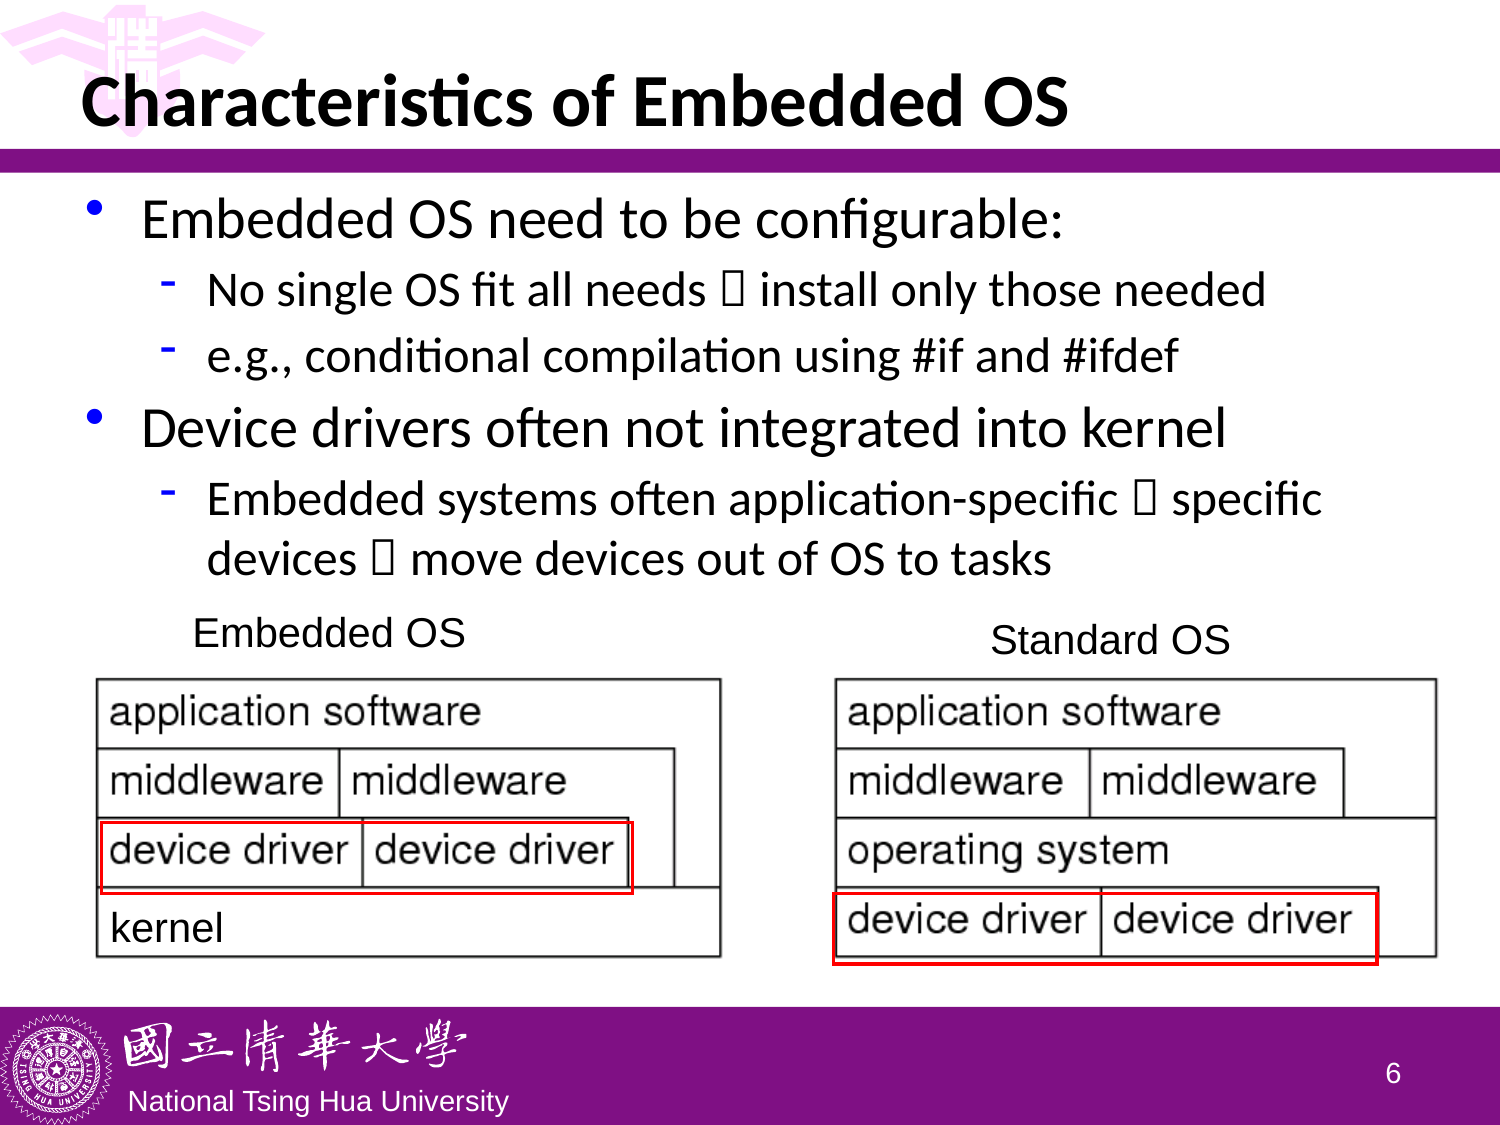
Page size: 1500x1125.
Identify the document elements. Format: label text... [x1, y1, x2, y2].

picture [88, 660, 1464, 965]
text_box Standard OS [975, 605, 1246, 659]
list Embedded OS need to be configurable: No single OS fit all needs  install only those needed e.g., conditional compilation using #if and #ifdef Device drivers often not integrated into kernel Embedded systems often application-specific  specific devices  move devices out of OS to tasks [69, 172, 1412, 988]
title Characteristics of Embedded OS [66, 37, 1413, 149]
slide_number 5 [1104, 1021, 1417, 1097]
text_box Embedded OS [177, 597, 536, 659]
